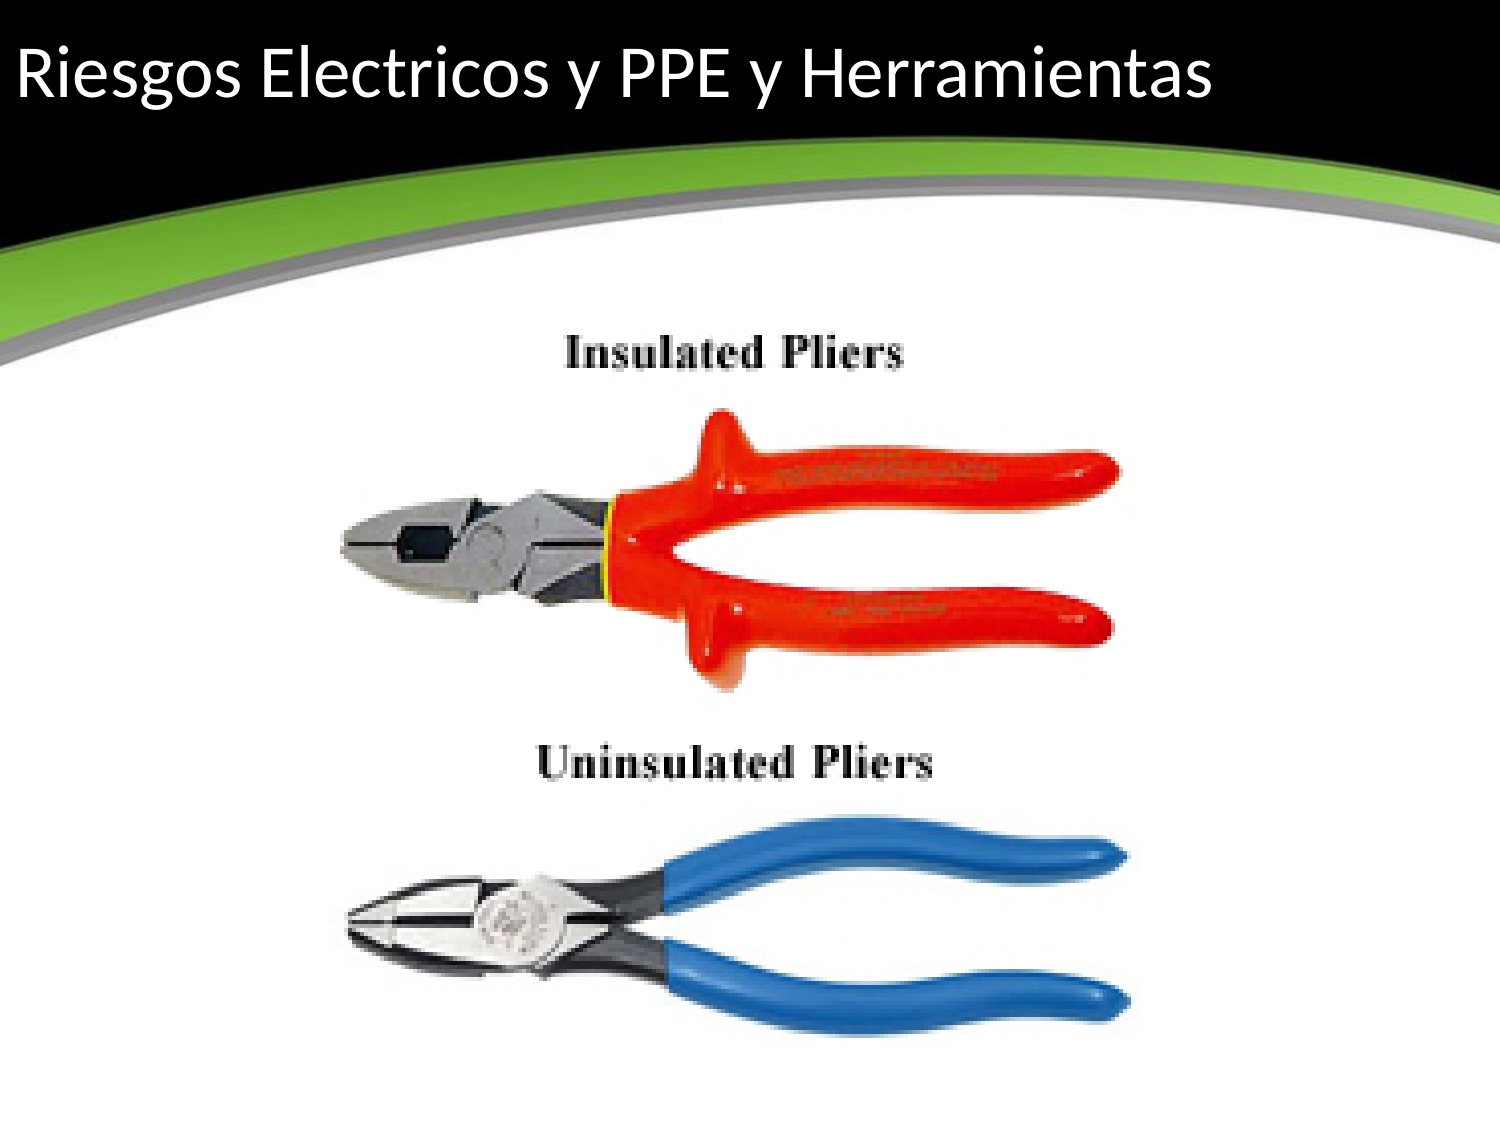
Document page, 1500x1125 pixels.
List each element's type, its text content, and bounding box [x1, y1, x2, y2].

picture [0, 0, 1500, 1125]
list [328, 291, 1140, 1095]
title Riesgos Electricos y PPE y Herramientas [0, 0, 1294, 148]
